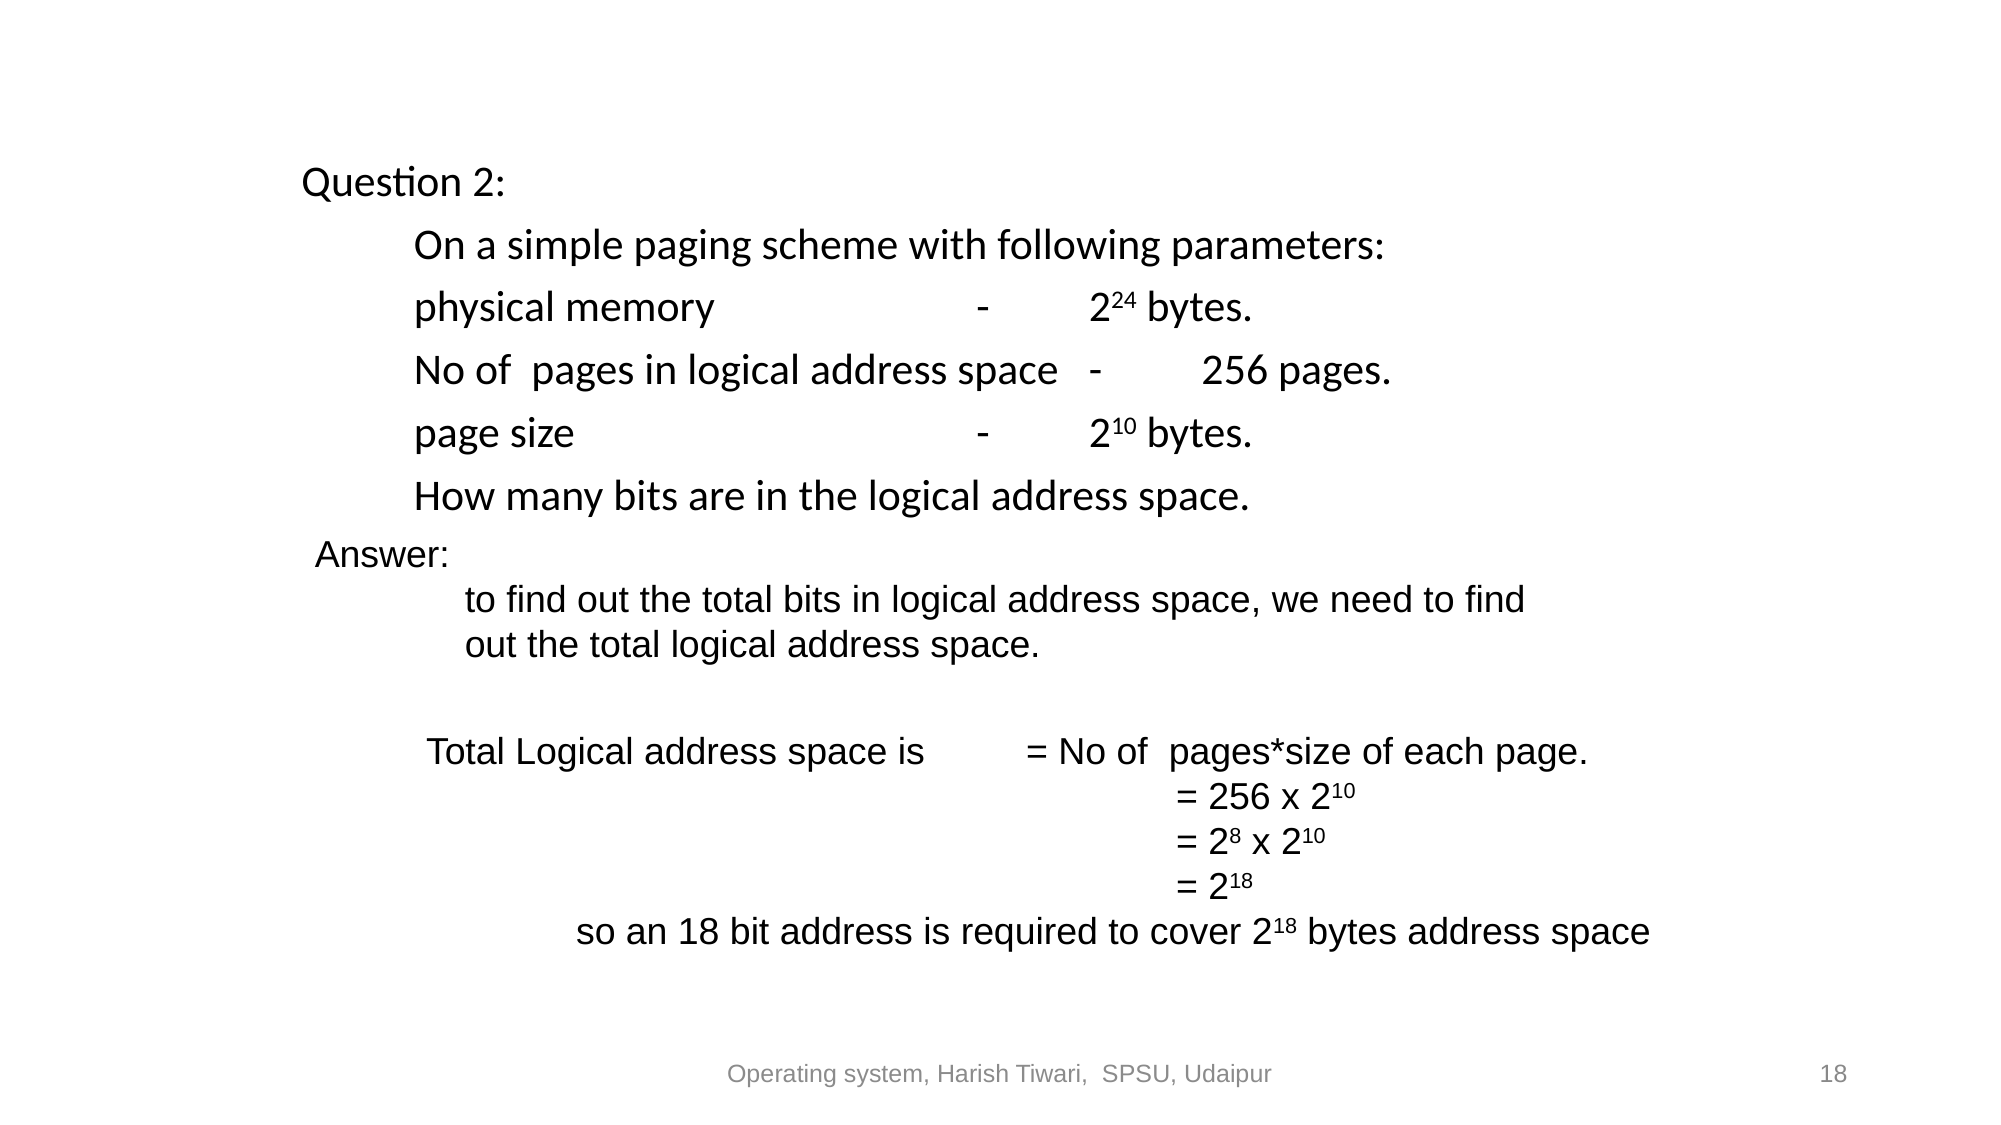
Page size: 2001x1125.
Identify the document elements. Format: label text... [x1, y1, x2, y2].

text_box Total Logical address space is = No of pages*size of each page. = 256 x 210 = 28 x 210 = 218 so an 18 bit address is required to cover 218 bytes address space [411, 719, 1678, 1005]
footer Operating system, Harish Tiwari, SPSU, Udaipur [662, 1042, 1338, 1103]
list Question 2: On a simple paging scheme with following parameters: physical memory - 224 bytes. No of pages in logical address space - 256 pages. page size - 210 bytes. How many bits are in the logical address space. [286, 151, 1714, 532]
slide_number 18 [1412, 1042, 1863, 1103]
text_box Answer: to find out the total bits in logical address space, we need to find out the total logical address space. [300, 522, 1678, 718]
